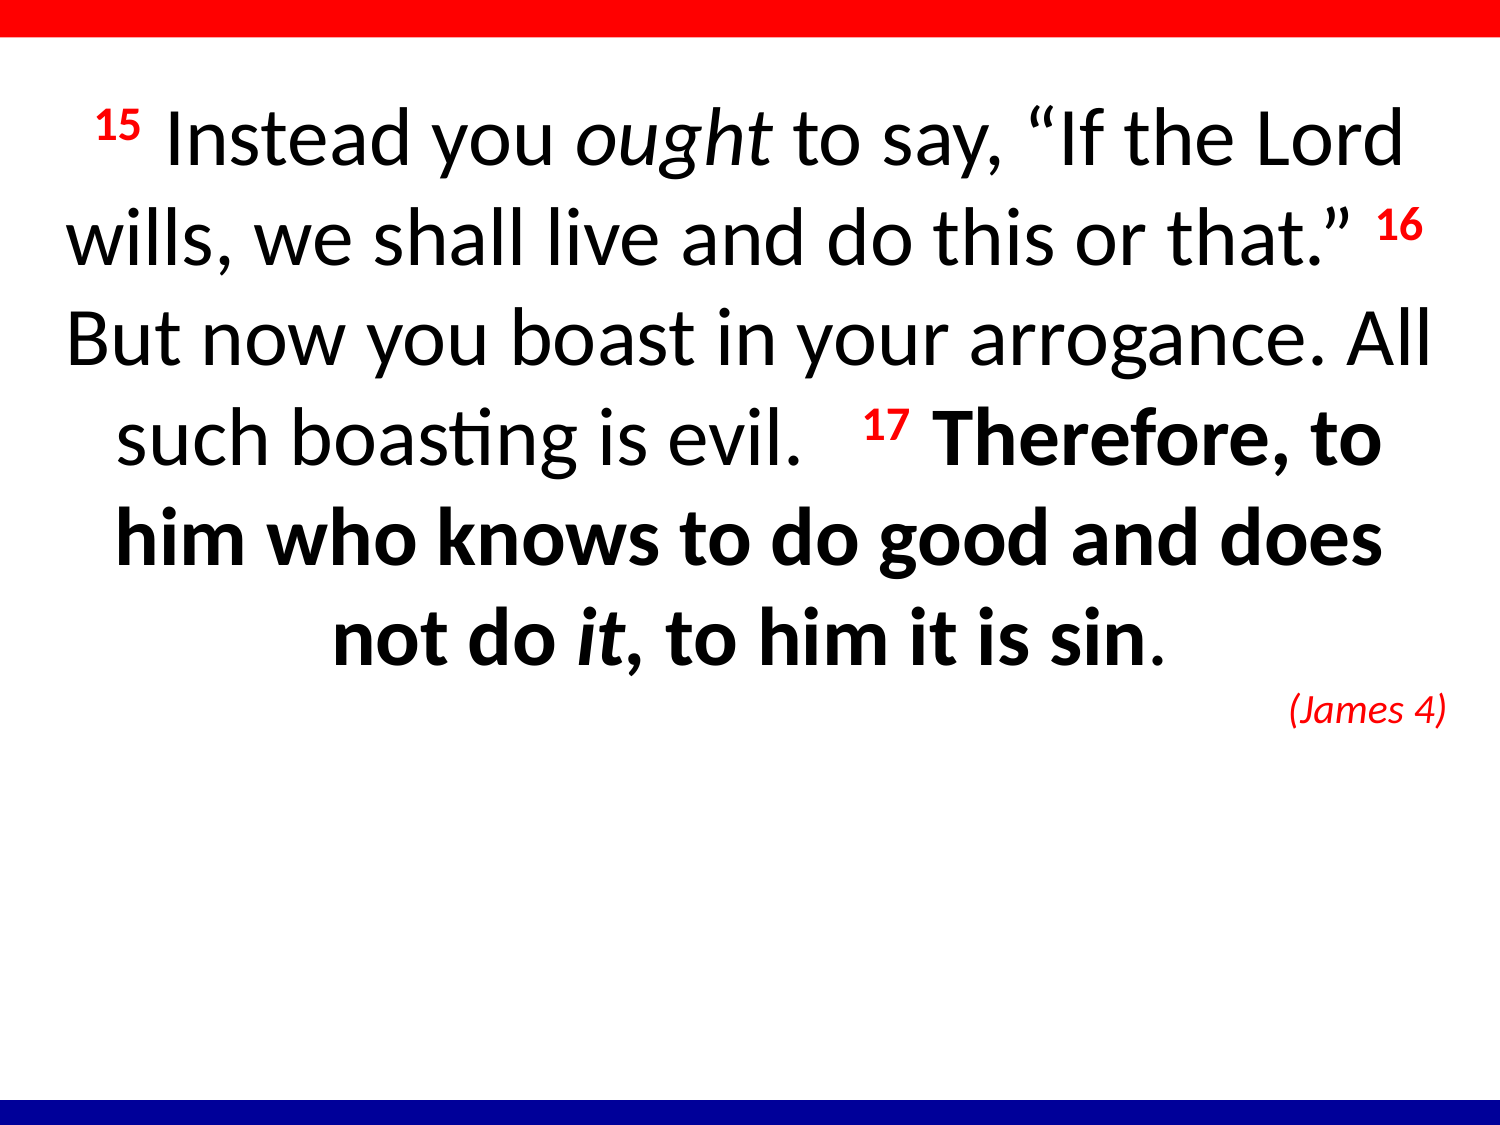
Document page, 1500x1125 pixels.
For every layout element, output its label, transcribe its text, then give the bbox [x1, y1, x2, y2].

text_box [0, 1098, 1500, 1125]
text_box [0, 0, 1500, 40]
text_box 15 Instead you ought to say, “If the Lord wills, we shall live and do this or that.” 16 But now you boast in your arrogance. All such boasting is evil. 17 Therefore, to him who knows to do good and does not do it, to him it is sin. (James 4) [37, 75, 1463, 740]
